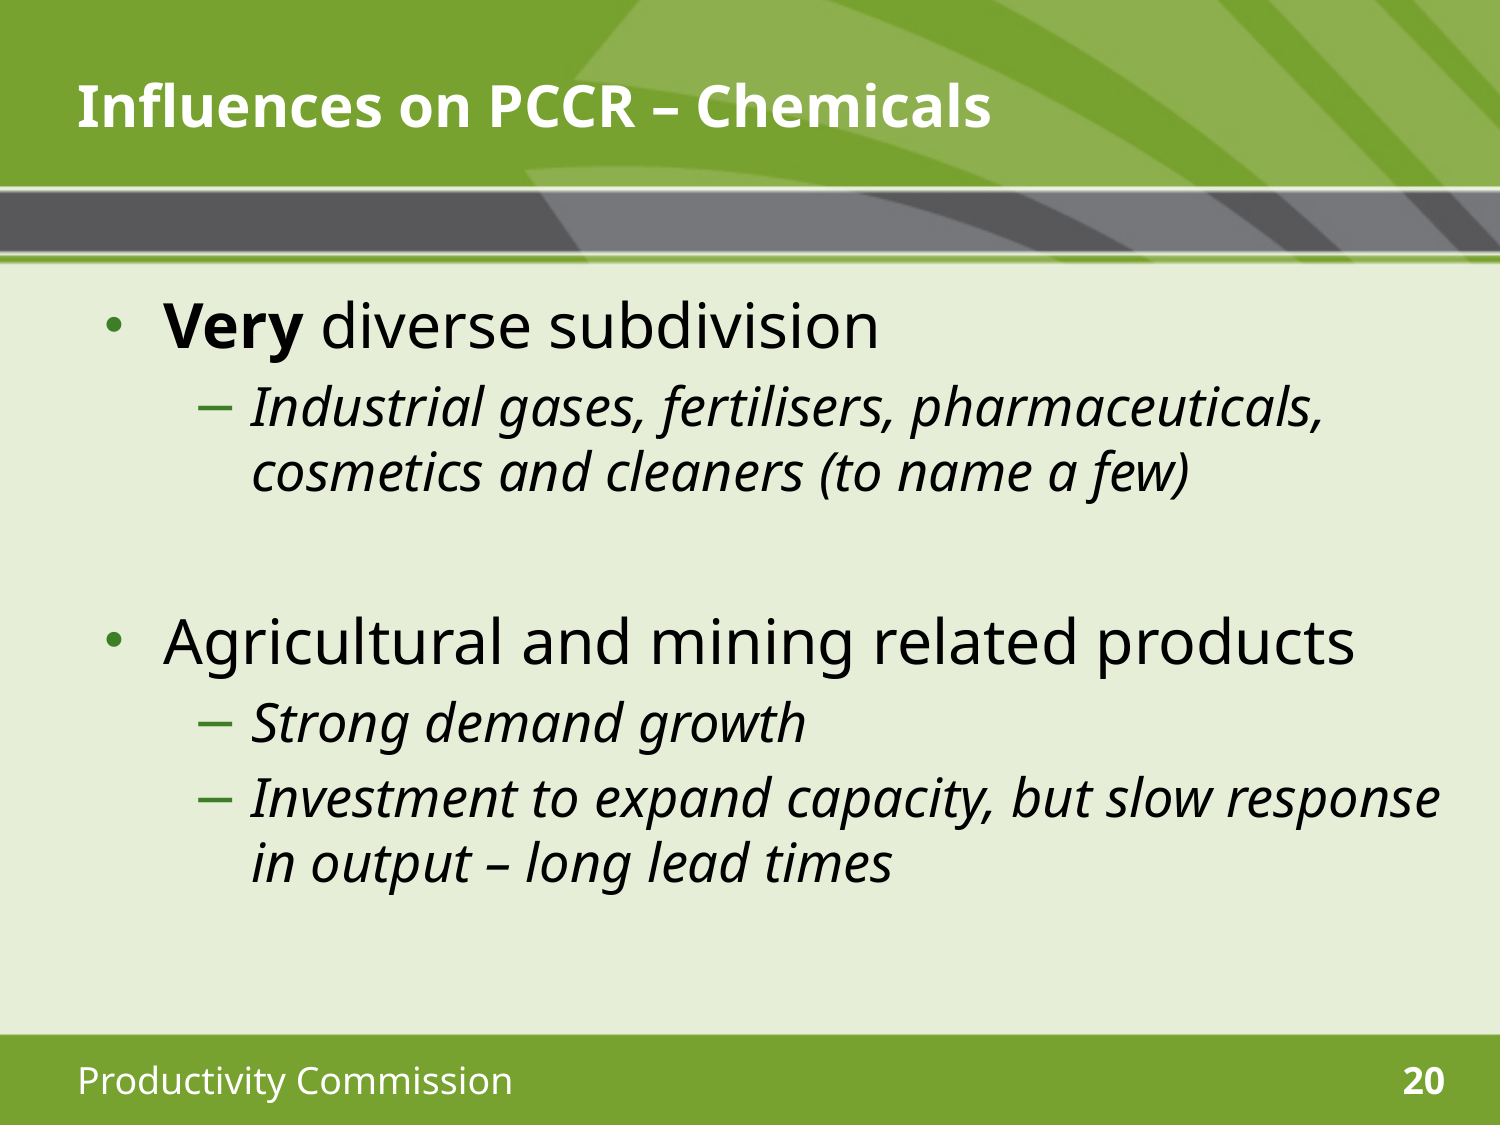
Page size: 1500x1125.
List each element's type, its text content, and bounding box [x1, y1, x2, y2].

title Influences on PCCR – Chemicals [62, 12, 1338, 200]
picture [0, 0, 1500, 1125]
list Very diverse subdivision Industrial gases, fertilisers, pharmaceuticals, cosmetics and cleaners (to name a few) Agricultural and mining related products Strong demand growth Investment to expand capacity, but slow response in output – long lead times [88, 278, 1471, 1035]
